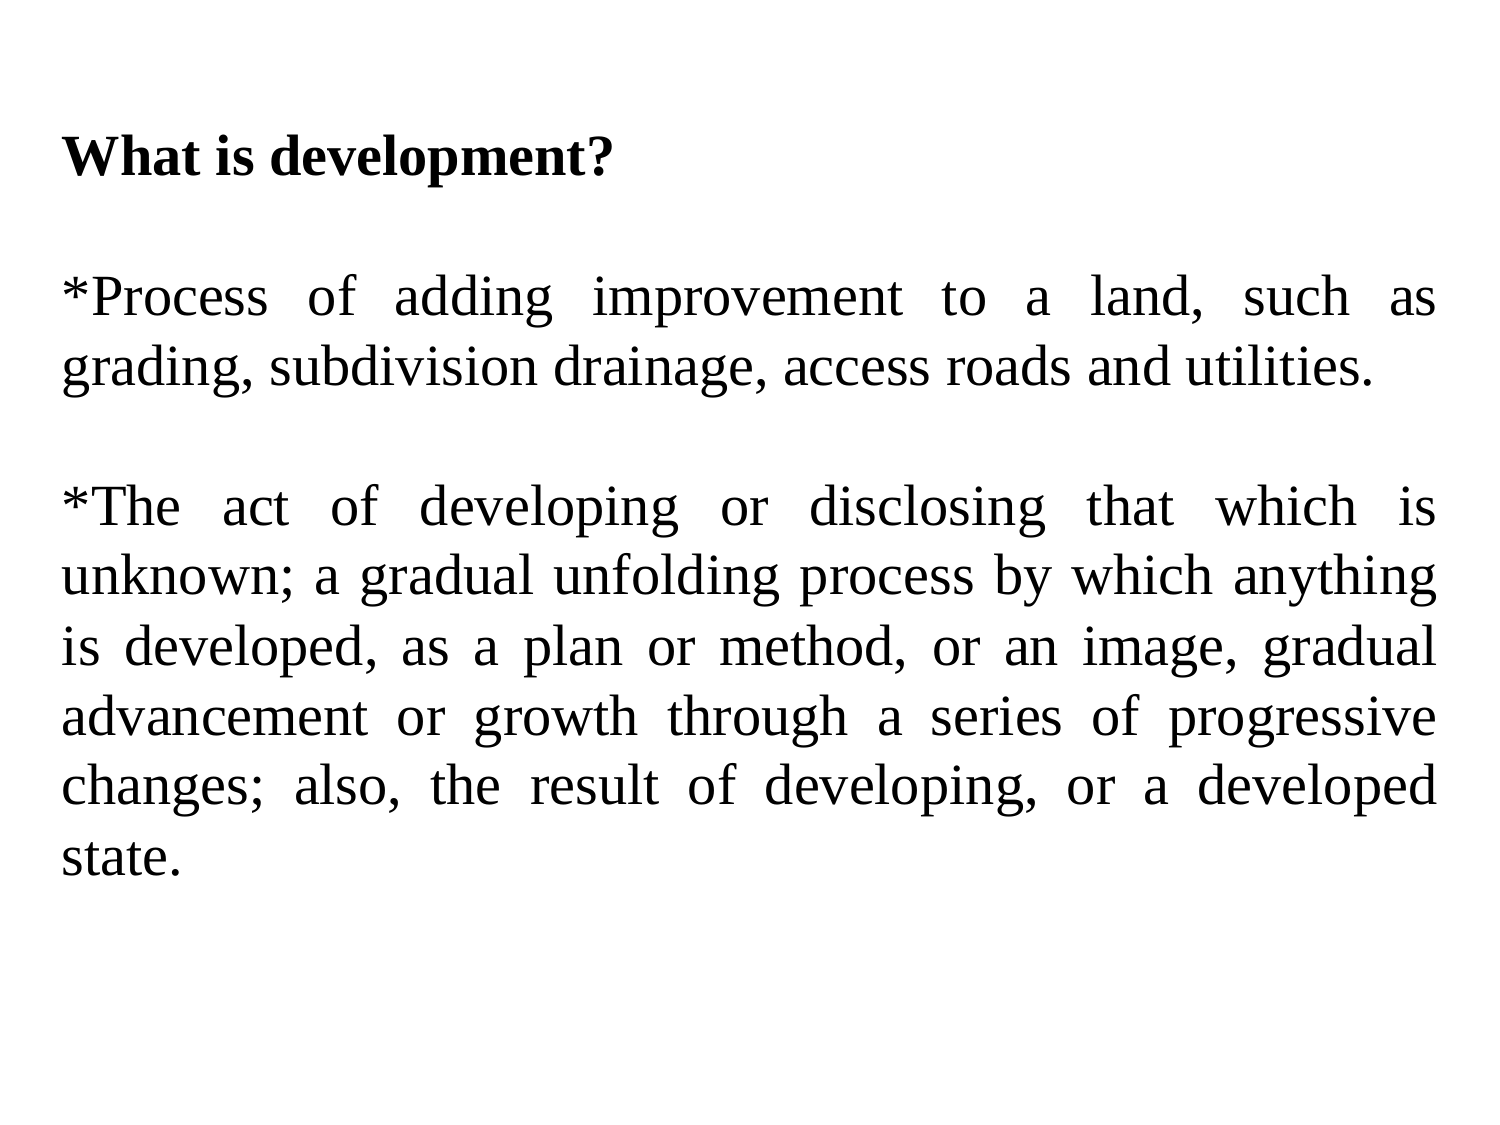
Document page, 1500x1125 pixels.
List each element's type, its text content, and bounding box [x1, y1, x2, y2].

text_box What is development? *Process of adding improvement to a land, such as grading, subdivision drainage, access roads and utilities. *The act of developing or disclosing that which is unknown; a gradual unfolding process by which anything is developed, as a plan or method, or an image, gradual advancement or growth through a series of progressive changes; also, the result of developing, or a developed state. [46, 109, 1454, 895]
